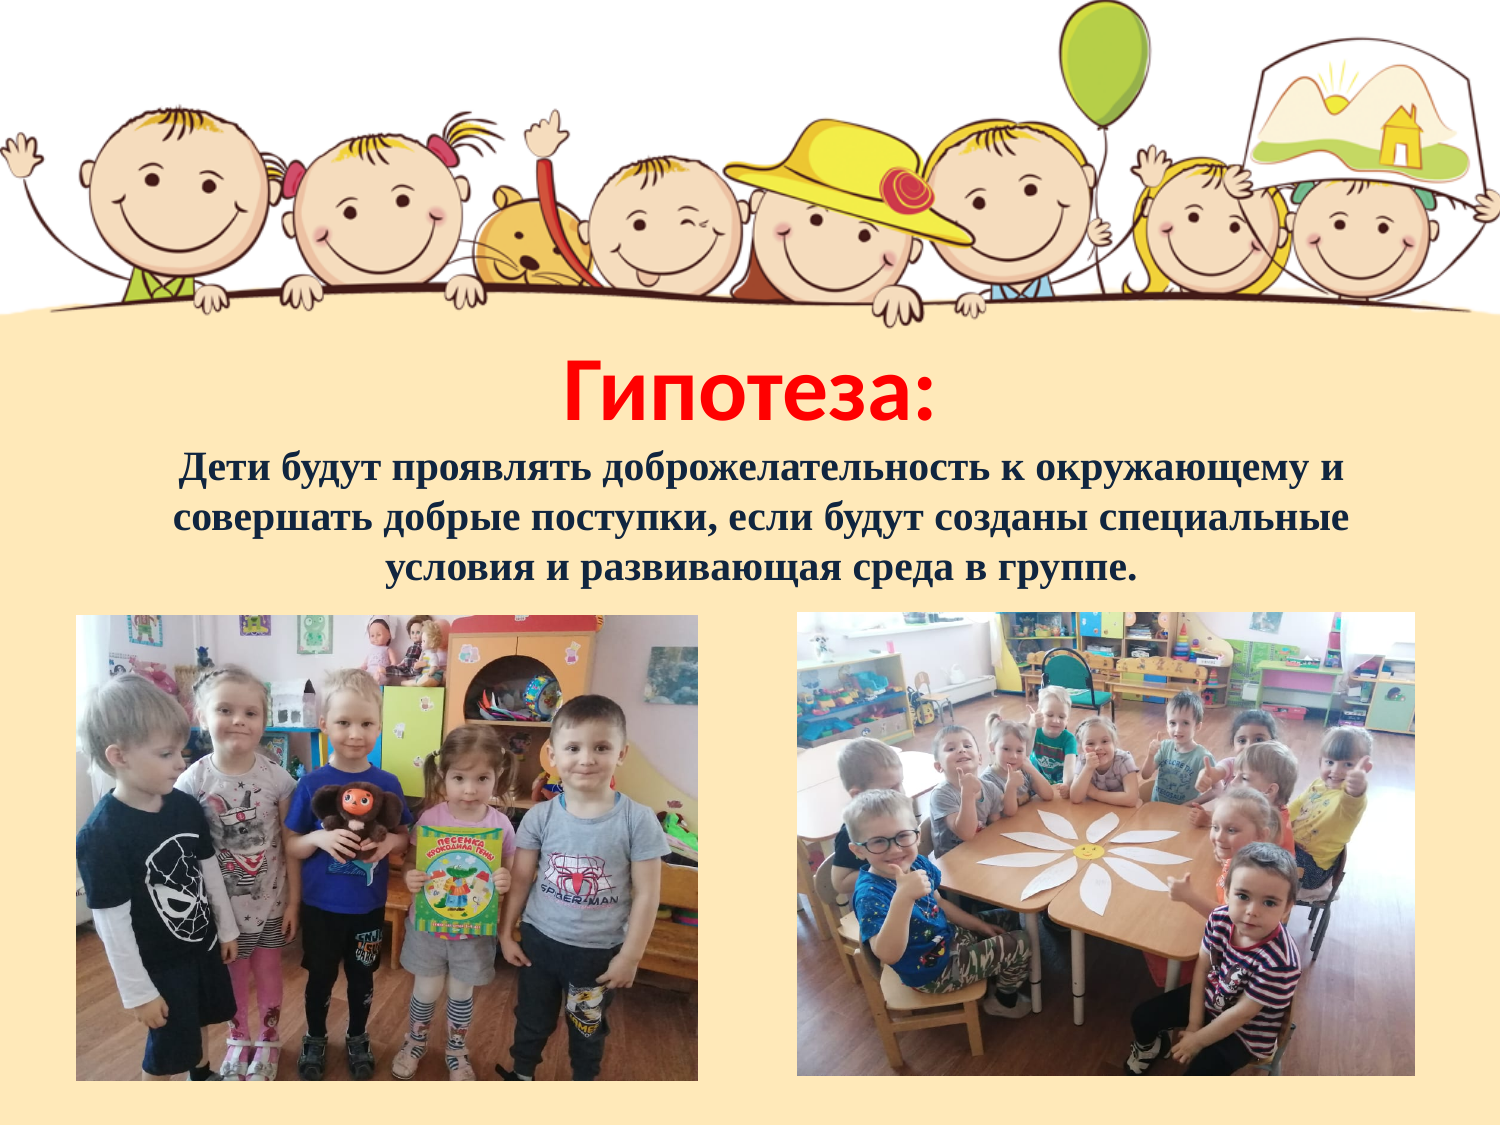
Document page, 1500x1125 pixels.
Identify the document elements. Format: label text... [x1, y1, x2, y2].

title Гипотеза: Дети будут проявлять доброжелательность к окружающему и совершать добрые поступки, если будут созданы специальные условия и развивающая среда в группе. [123, 337, 1400, 580]
picture [0, 0, 1500, 1125]
